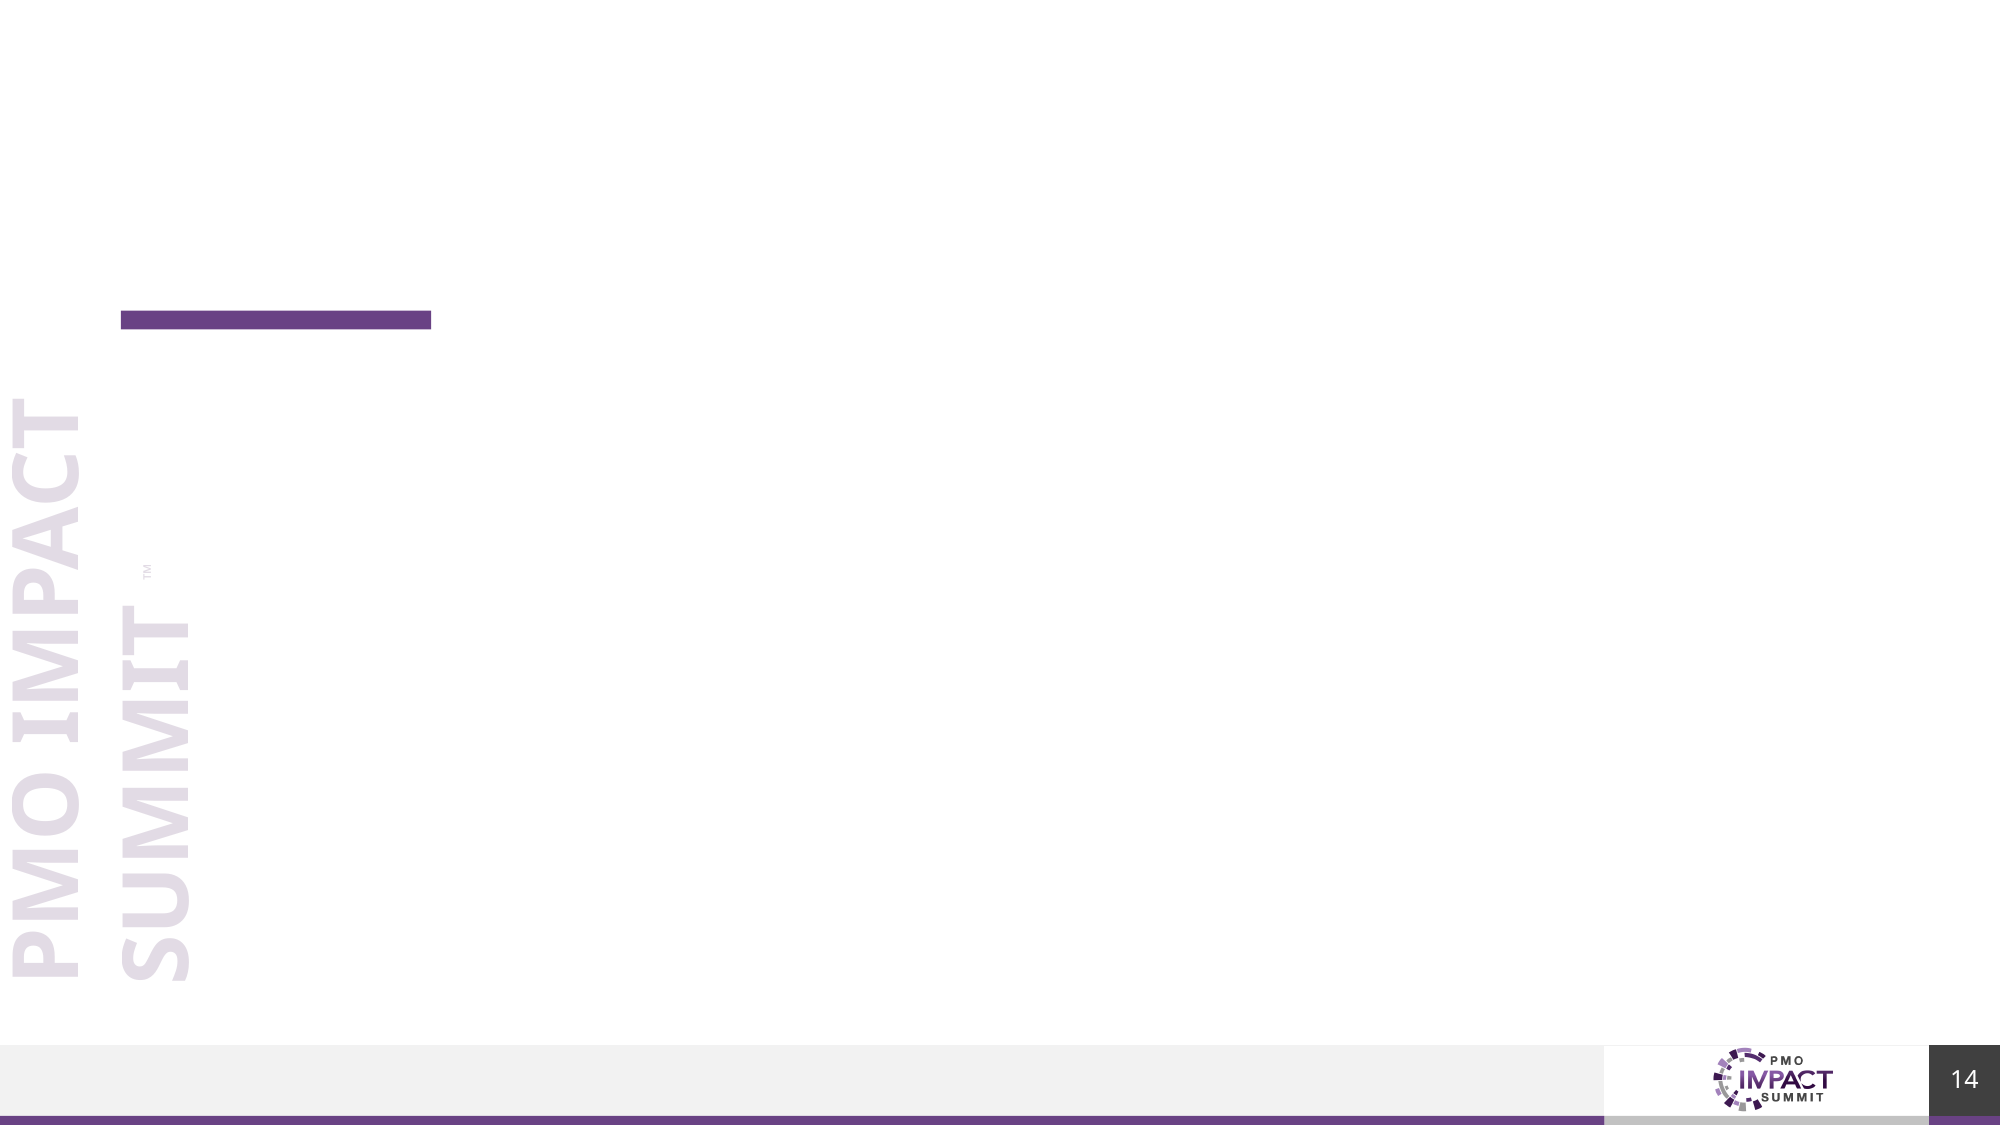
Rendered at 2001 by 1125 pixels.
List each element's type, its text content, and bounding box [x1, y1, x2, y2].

slide_number 14 [1929, 1045, 2000, 1116]
picture [1708, 1036, 1839, 1116]
